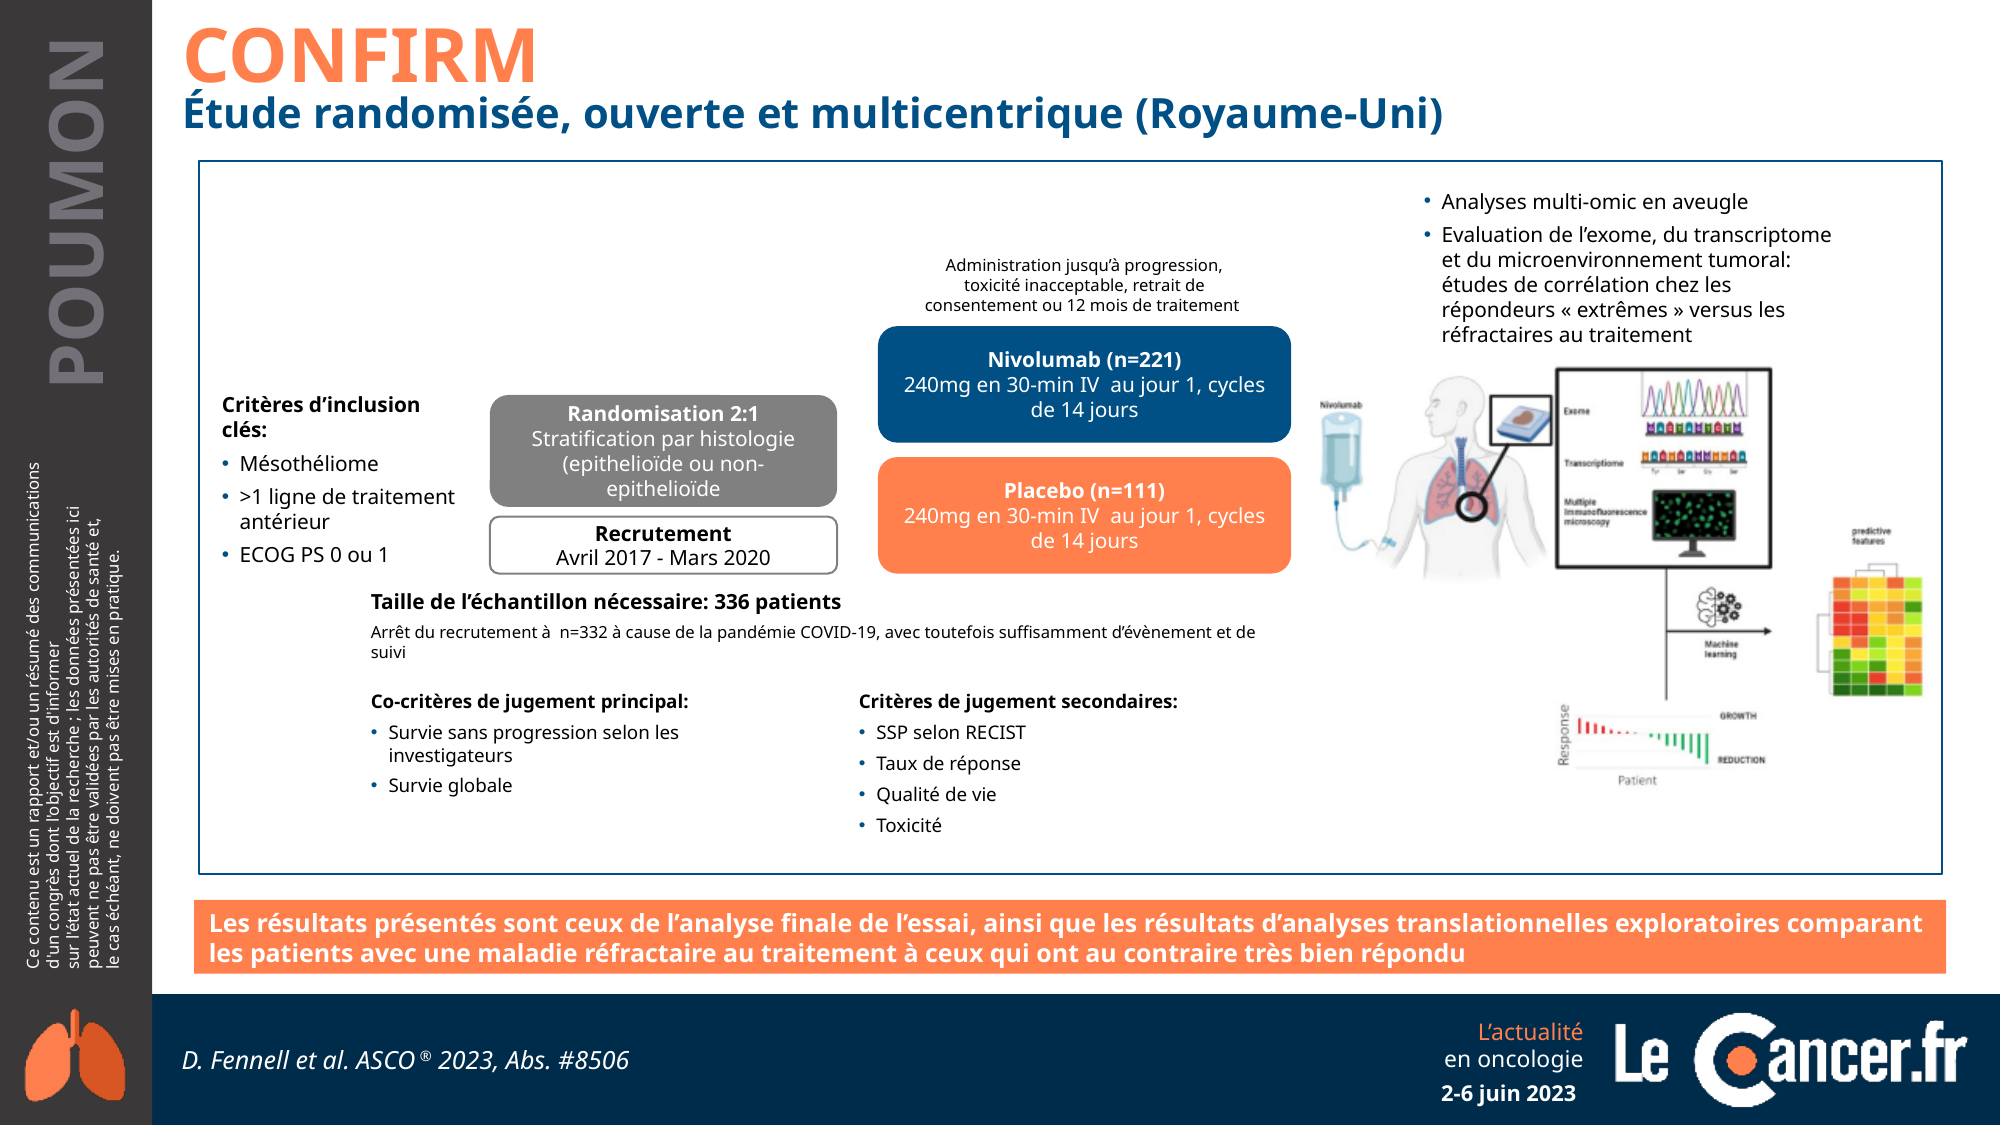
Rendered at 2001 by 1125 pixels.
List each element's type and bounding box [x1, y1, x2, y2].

list [166, 1040, 1037, 1097]
list [1350, 1075, 1583, 1115]
picture [18, 994, 134, 1112]
list [198, 160, 1943, 875]
list [153, 9, 2000, 142]
text_box [194, 899, 1947, 974]
picture [1598, 1002, 1977, 1117]
text_box [209, 178, 1932, 857]
